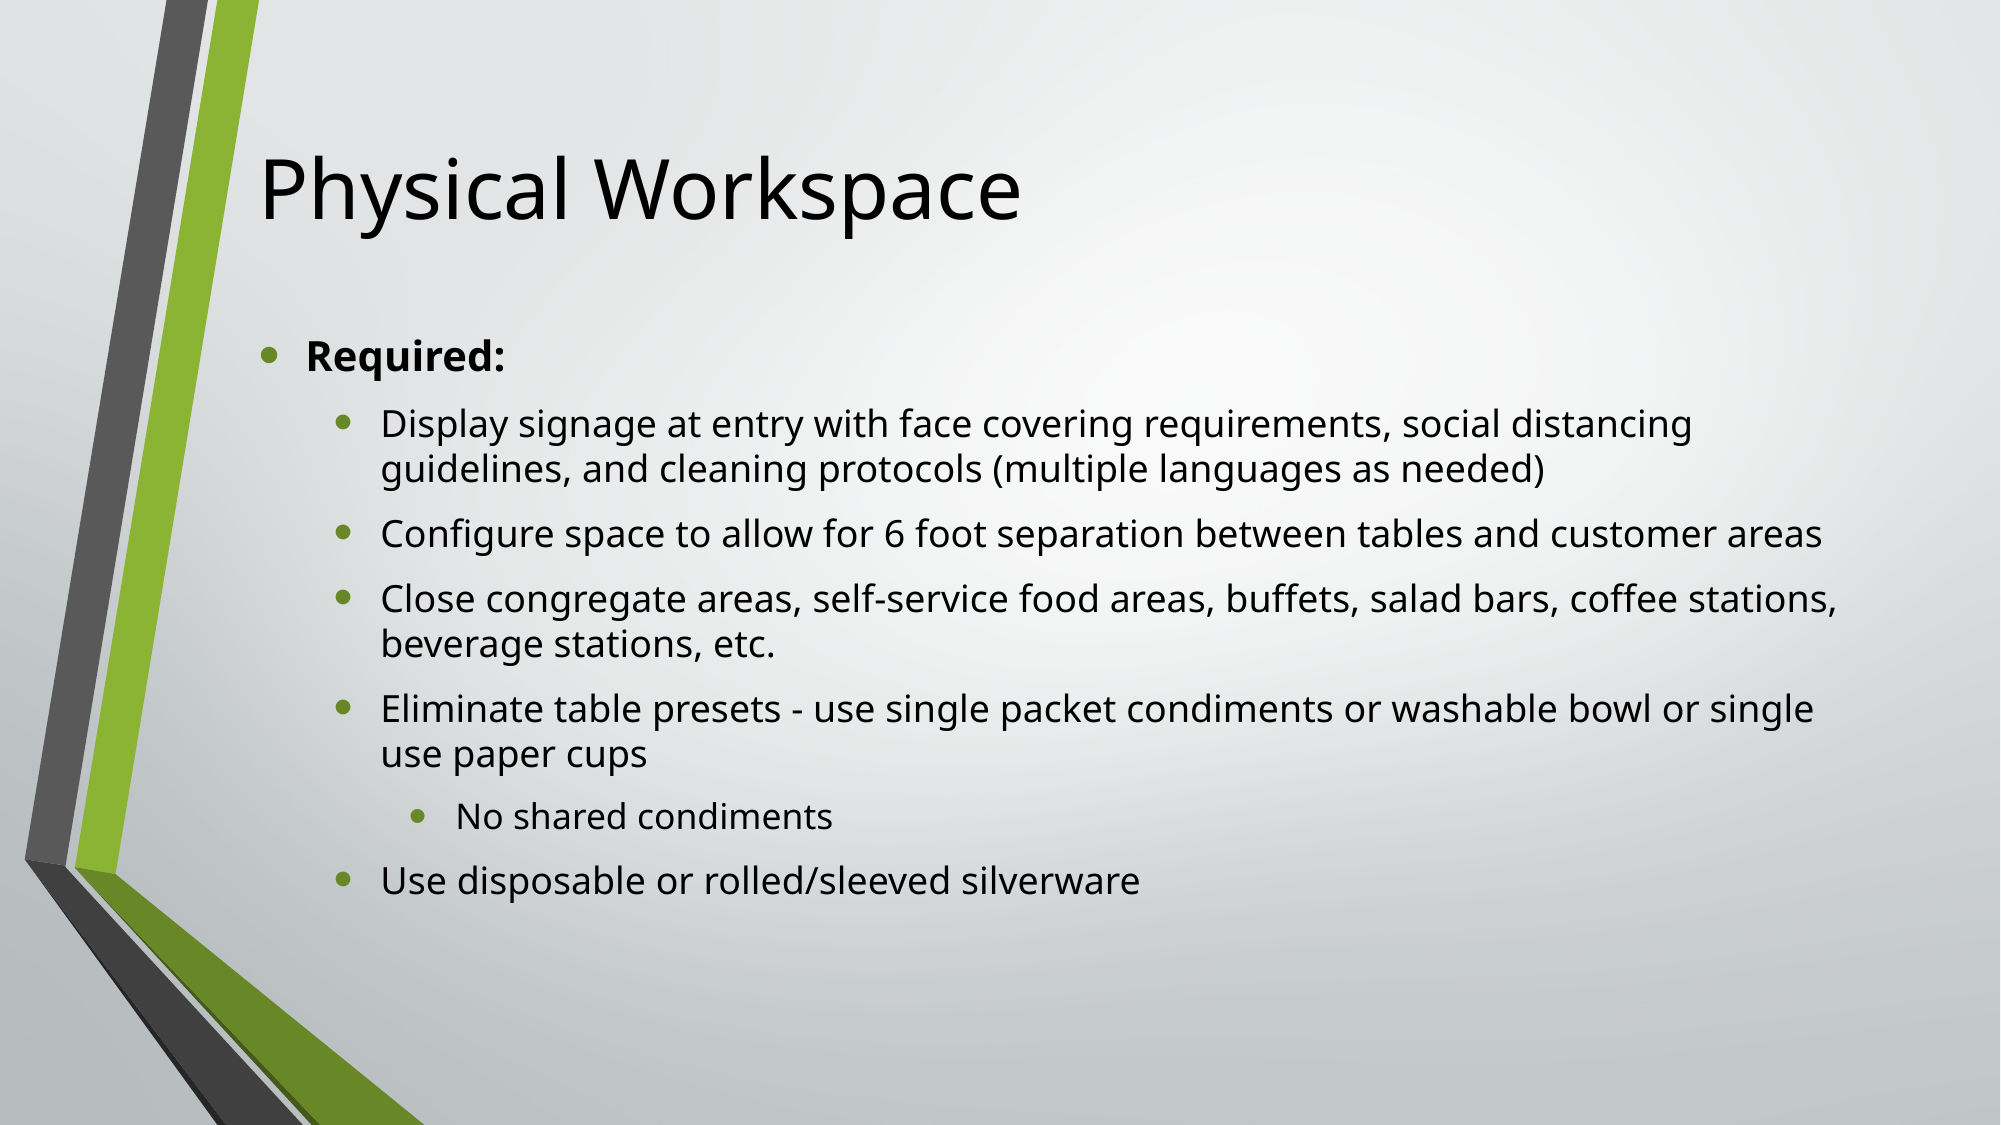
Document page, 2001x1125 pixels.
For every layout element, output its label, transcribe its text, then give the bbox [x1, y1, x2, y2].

title Physical Workspace [243, 112, 1887, 260]
list Required: Display signage at entry with face covering requirements, social distancing guidelines, and cleaning protocols (multiple languages as needed) Configure space to allow for 6 foot separation between tables and customer areas Close congregate areas, self-service food areas, buffets, salad bars, coffee stations, beverage stations, etc. Eliminate table presets - use single packet condiments or washable bowl or single use paper cups No shared condiments Use disposable or rolled/sleeved silverware [243, 321, 1887, 988]
